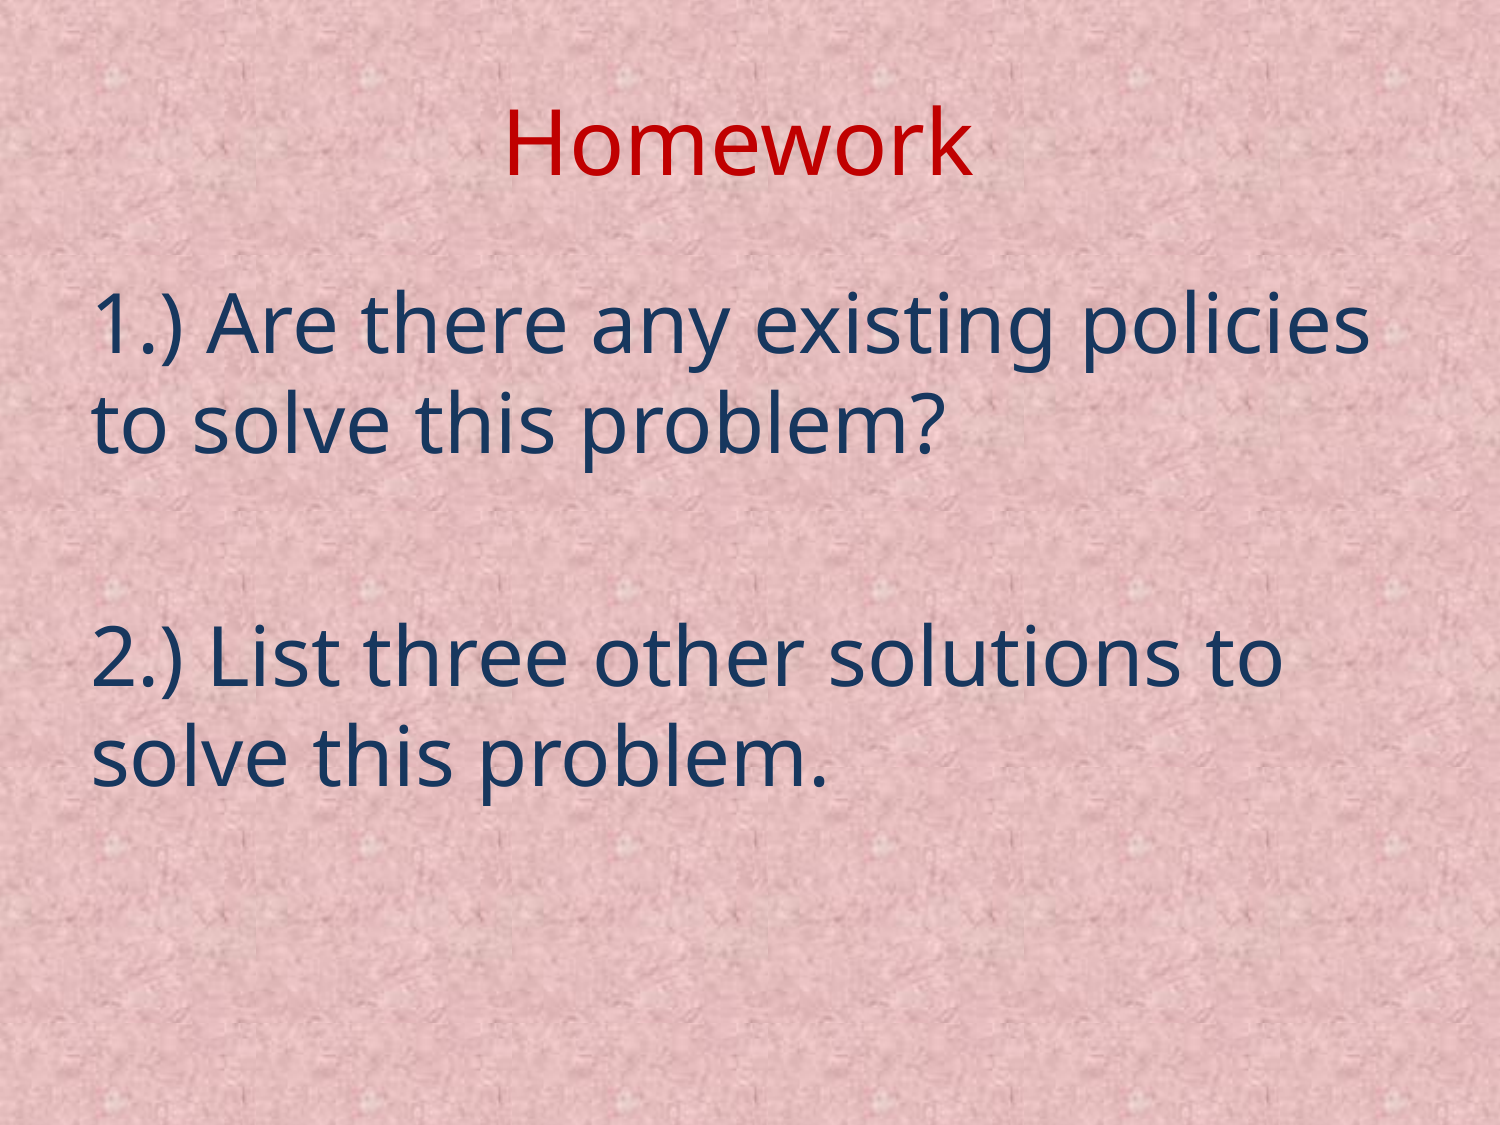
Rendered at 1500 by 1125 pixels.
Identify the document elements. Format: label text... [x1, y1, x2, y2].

title Homework [75, 45, 1425, 233]
list 1.) Are there any existing policies to solve this problem? 2.) List three other solutions to solve this problem. [75, 262, 1425, 1005]
picture [0, 0, 1500, 1125]
